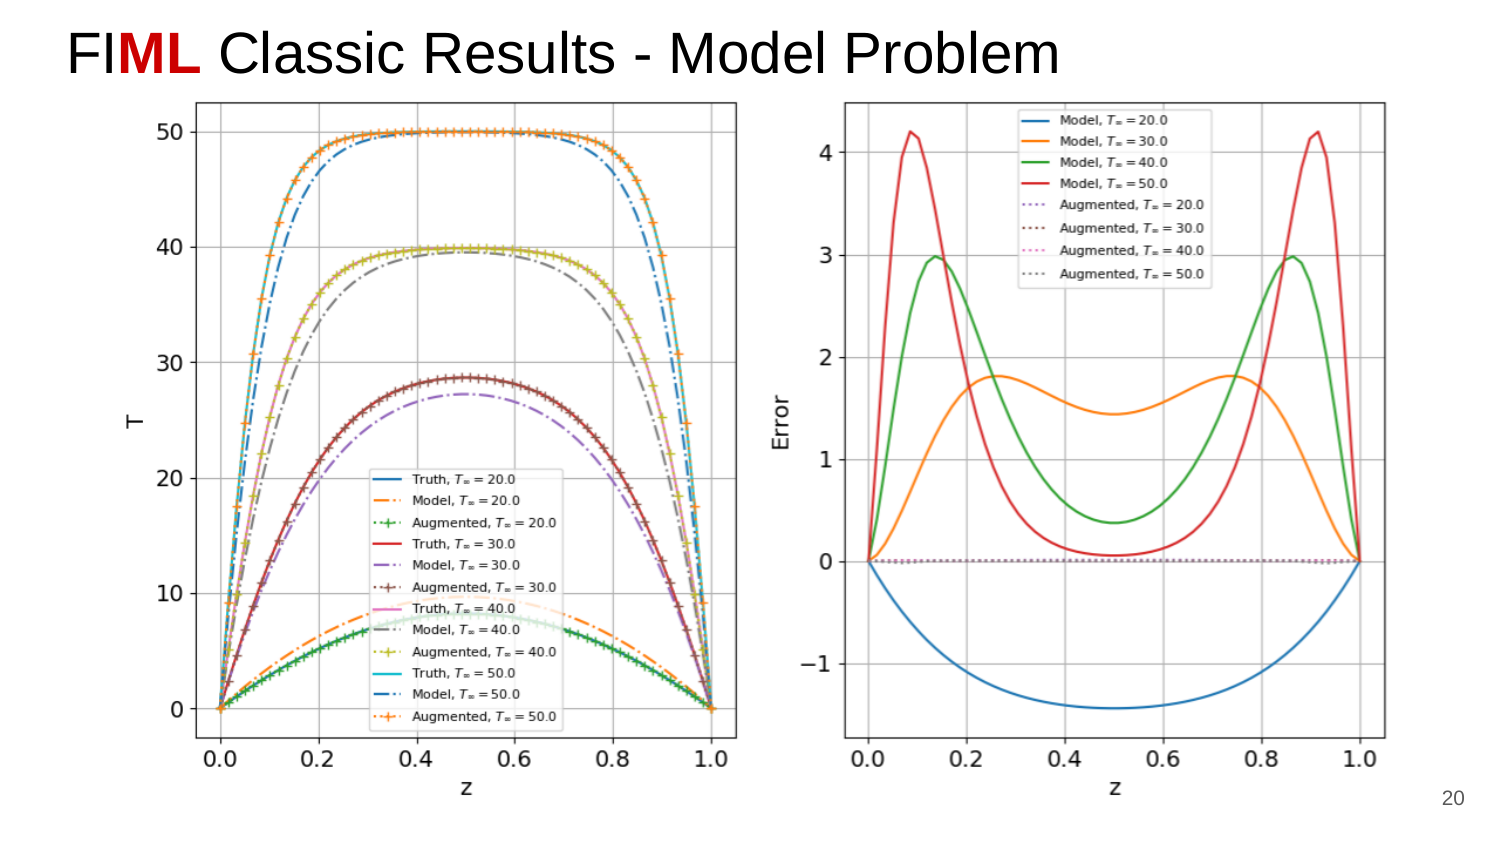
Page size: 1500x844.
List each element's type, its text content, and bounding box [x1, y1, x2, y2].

picture [102, 93, 1398, 815]
title FIML Classic Results - Model Problem [51, 0, 1449, 94]
slide_number ‹#› [1389, 764, 1480, 830]
